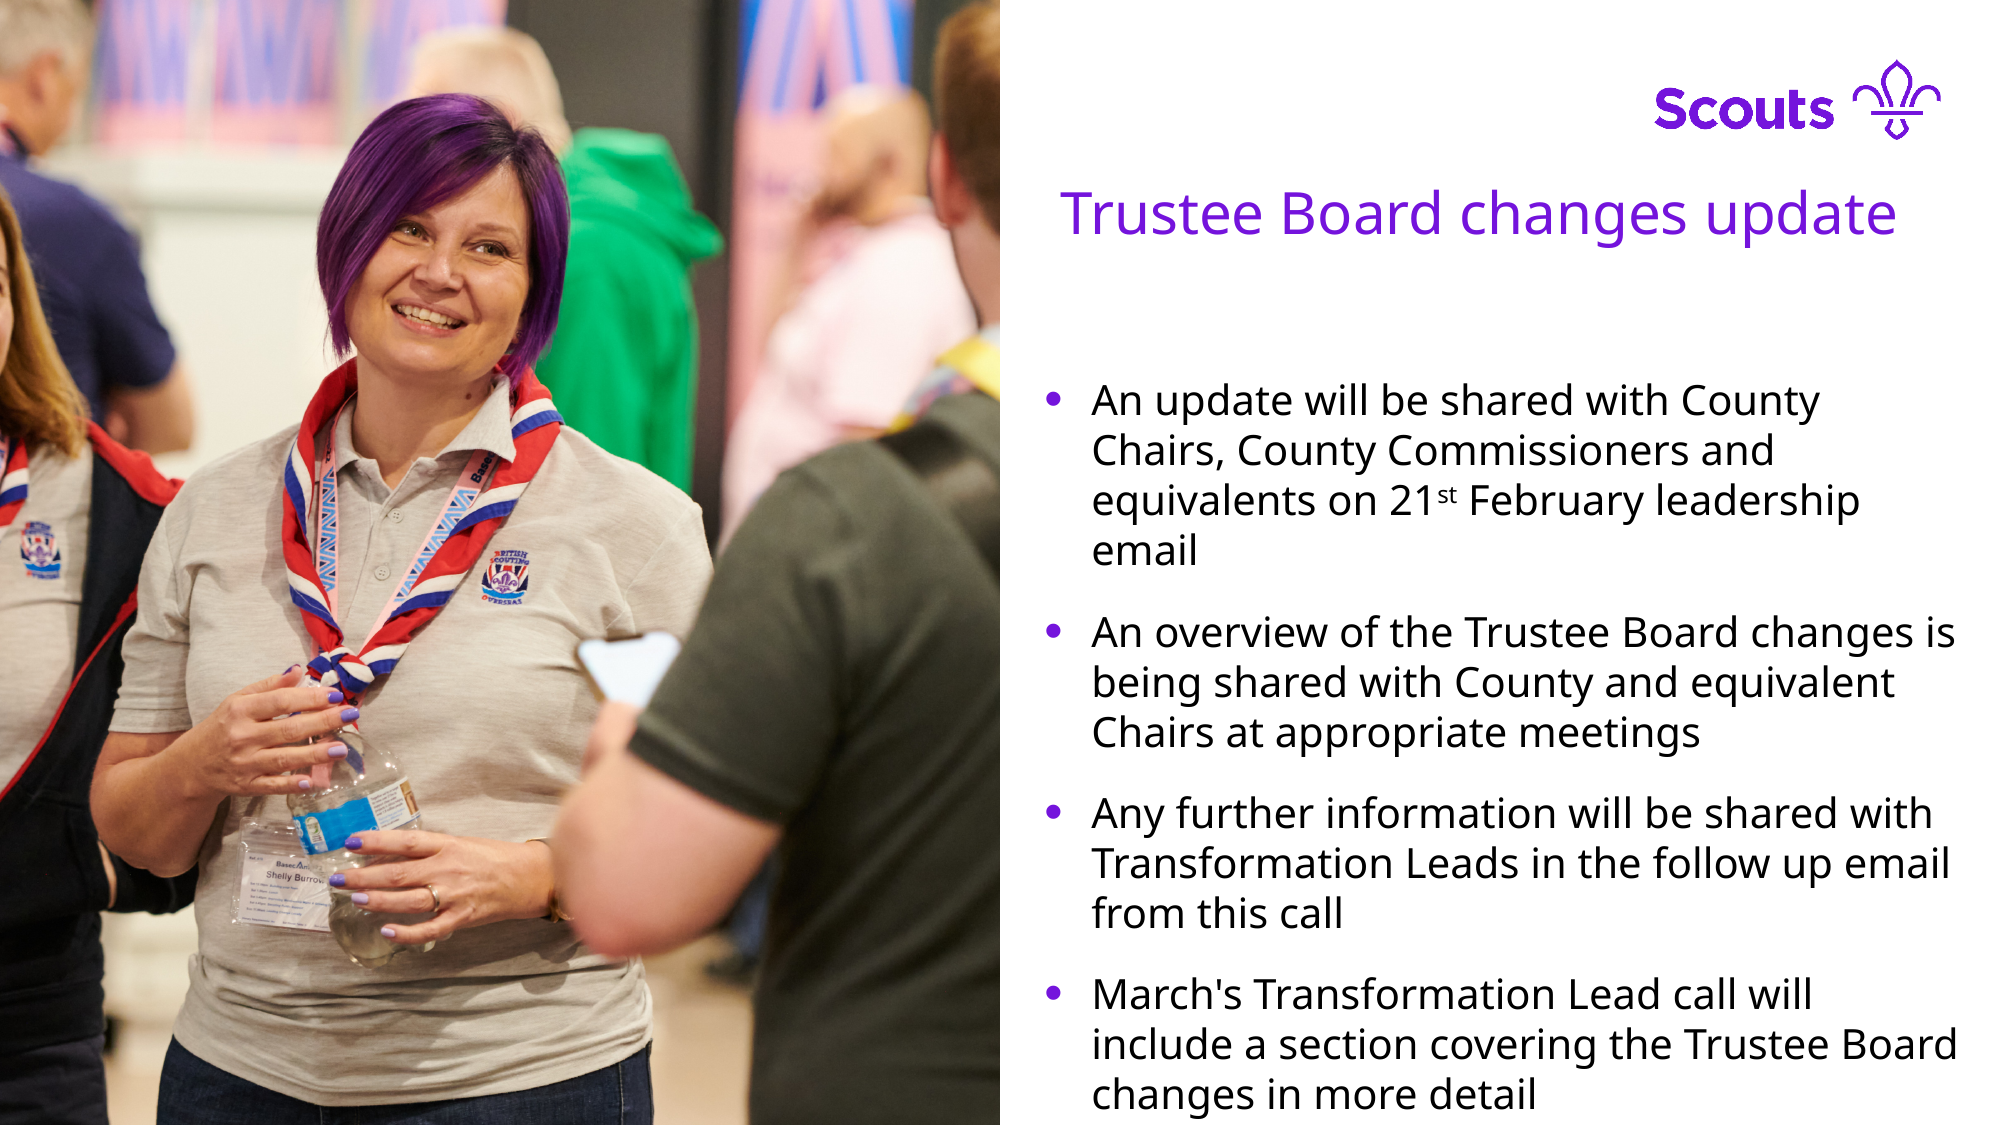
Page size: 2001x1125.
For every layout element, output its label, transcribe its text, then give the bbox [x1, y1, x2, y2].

text_box Trustee Board changes update [1044, 168, 1965, 254]
picture [0, 0, 1001, 1125]
picture [1654, 59, 1941, 140]
text_box An update will be shared with County Chairs, County Commissioners and equivalents on 21st February leadership email An overview of the Trustee Board changes is being shared with County and equivalent Chairs at appropriate meetings Any further information will be shared with Transformation Leads in the follow up email from this call March's Transformation Lead call will include a section covering the Trustee Board changes in more detail [1044, 329, 1965, 1118]
